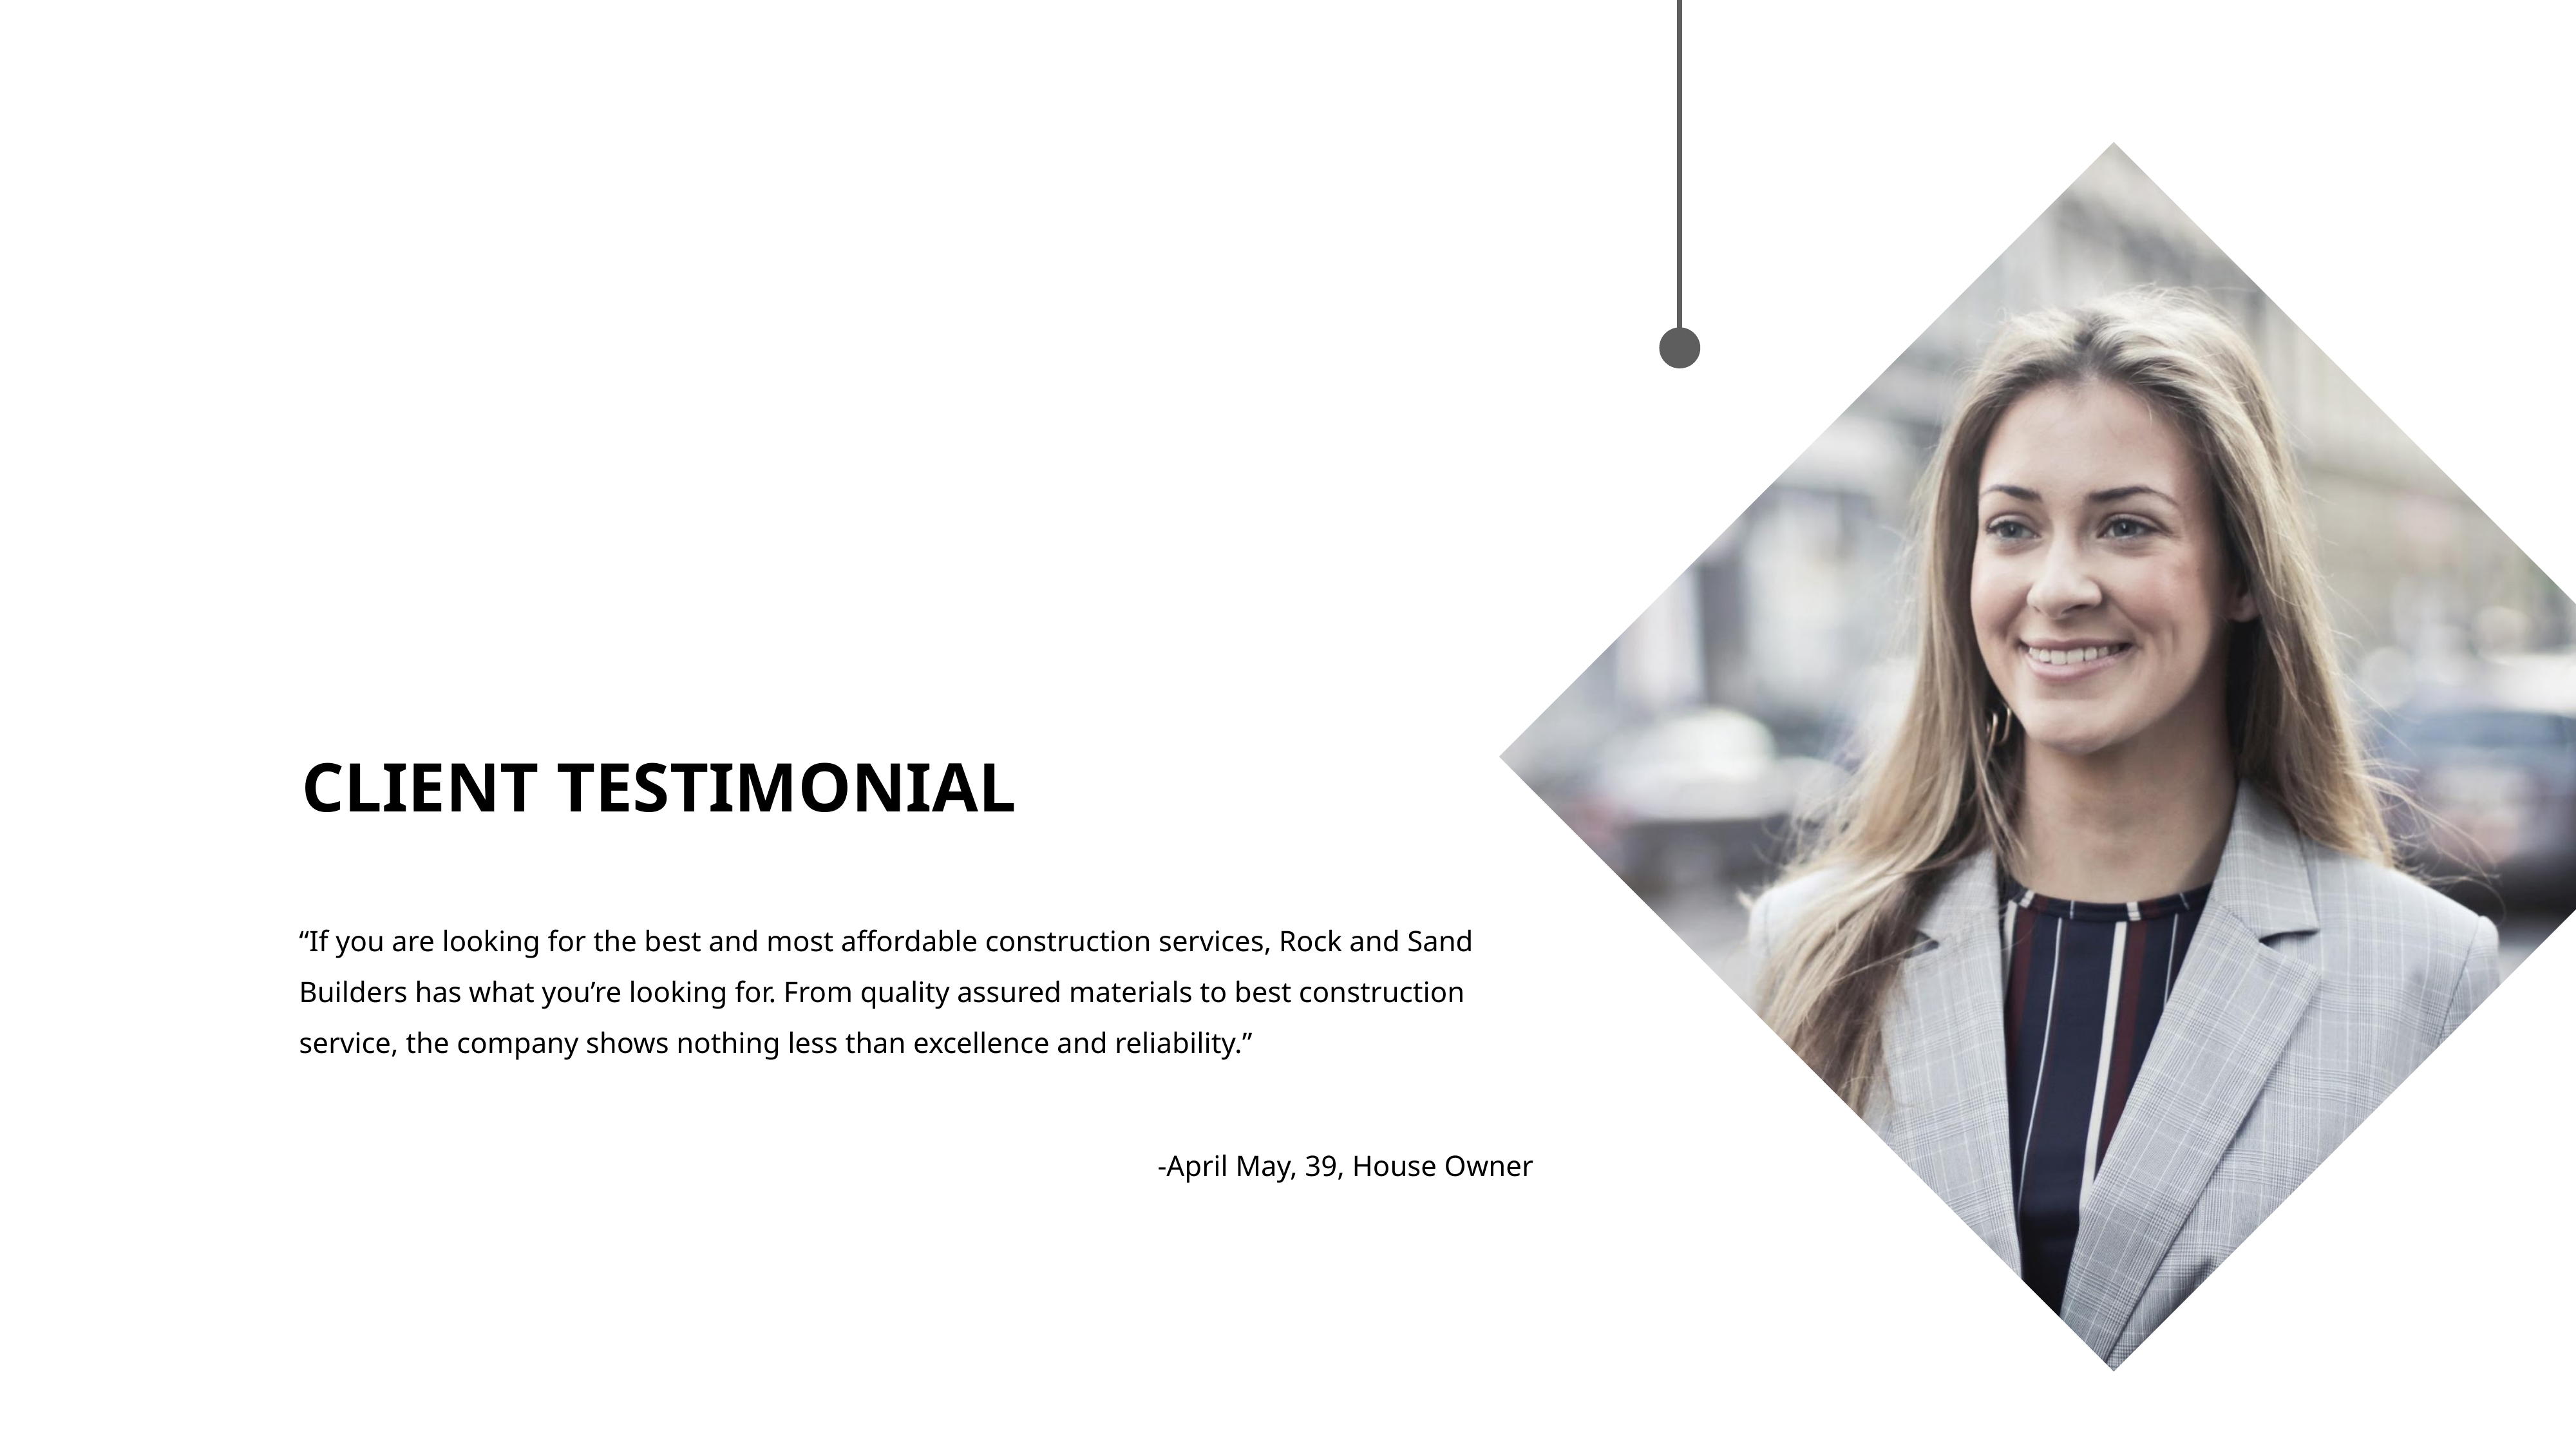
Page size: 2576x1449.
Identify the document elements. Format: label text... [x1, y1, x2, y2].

picture [1499, 142, 2576, 1372]
text_box “If you are looking for the best and most affordable construction services, Rock and Sand Builders has what you’re looking for. From quality assured materials to best construction service, the company shows nothing less than excellence and reliability.” -April May, 39, House Owner [294, 901, 1495, 1188]
text_box CLIENT TESTIMONIAL [296, 618, 1282, 831]
